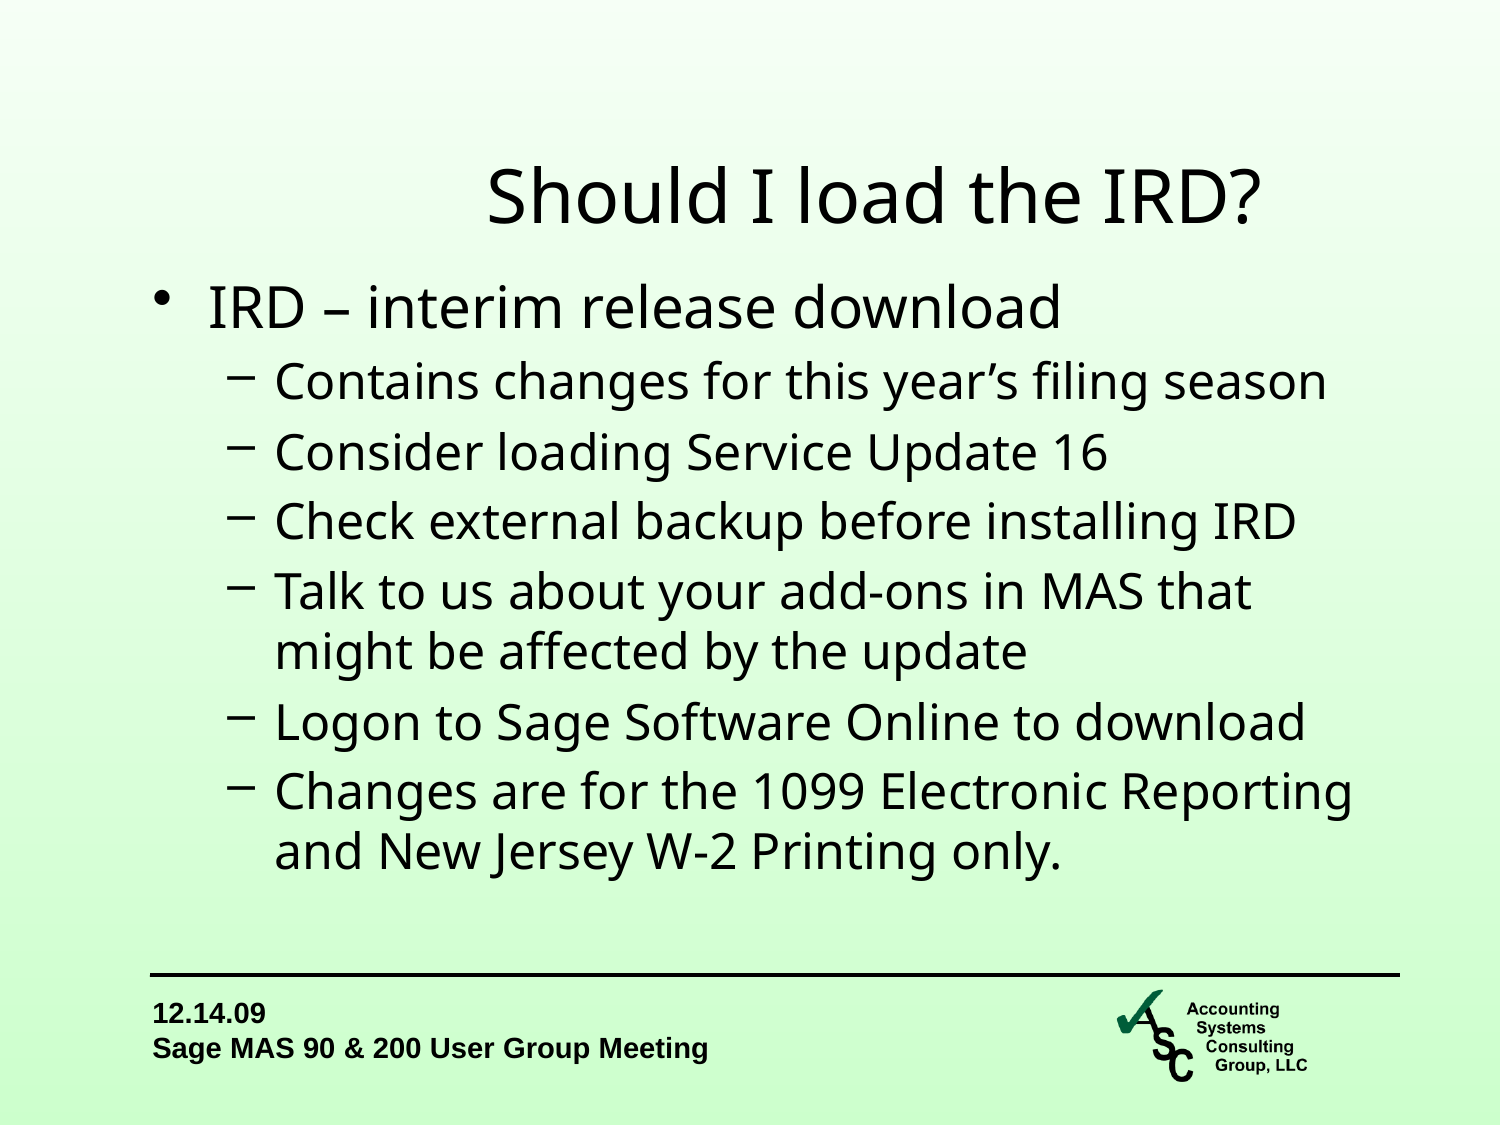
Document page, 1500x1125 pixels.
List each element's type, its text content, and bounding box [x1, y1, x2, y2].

picture [1112, 974, 1311, 1093]
title Should I load the IRD? [249, 124, 1500, 263]
list IRD – interim release download Contains changes for this year’s filing season Consider loading Service Update 16 Check external backup before installing IRD Talk to us about your add-ons in MAS that might be affected by the update Logon to Sage Software Online to download Changes are for the 1099 Electronic Reporting and New Jersey W-2 Printing only. [137, 262, 1388, 926]
